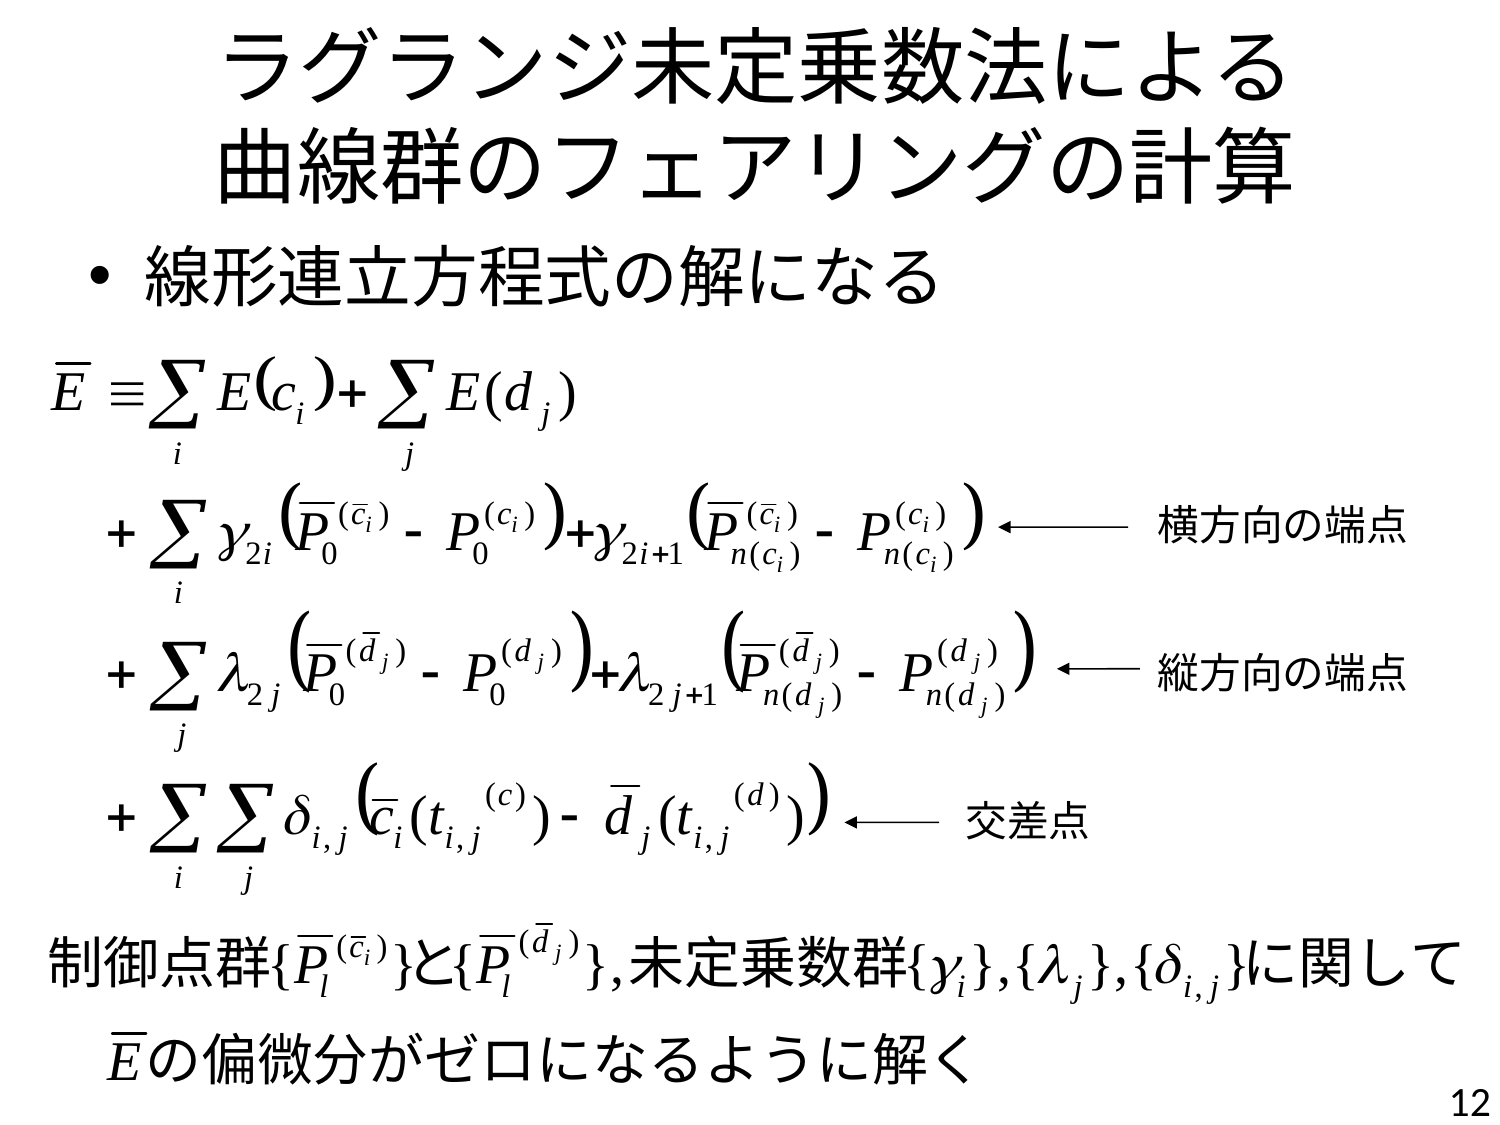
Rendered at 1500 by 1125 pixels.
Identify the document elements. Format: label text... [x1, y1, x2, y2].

list 線形連立方程式の解になる [73, 227, 1424, 347]
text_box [40, 348, 1472, 1107]
title ラグランジ未定乗数法による 曲線群のフェアリングの計算 [75, 7, 1436, 220]
slide_number 12 [1156, 1070, 1500, 1125]
